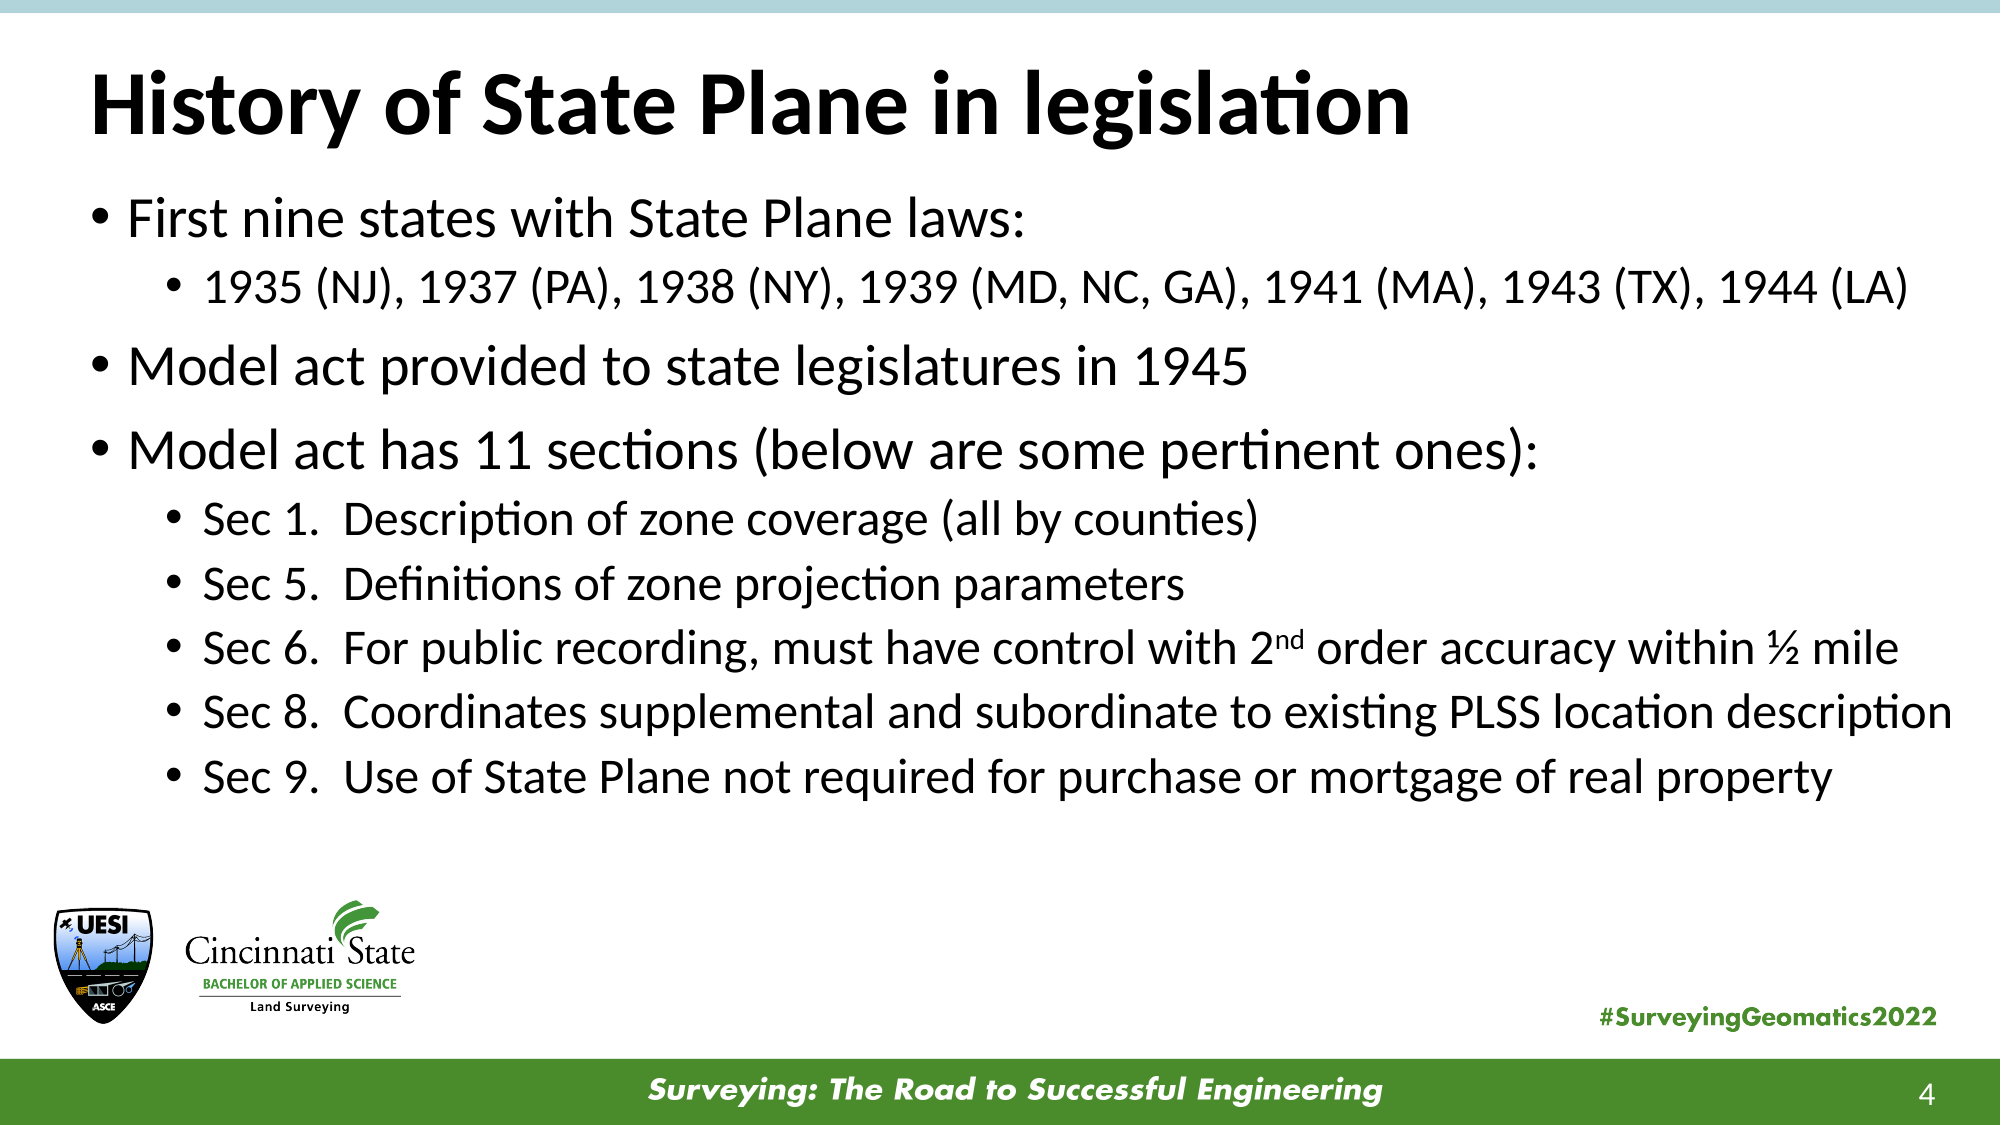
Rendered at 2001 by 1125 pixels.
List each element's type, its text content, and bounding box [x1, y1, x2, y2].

title History of State Plane in legislation [75, 29, 1920, 179]
list First nine states with State Plane laws: 1935 (NJ), 1937 (PA), 1938 (NY), 1939 (MD, NC, GA), 1941 (MA), 1943 (TX), 1944 (LA) Model act provided to state legislatures in 1945 Model act has 11 sections (below are some pertinent ones): Sec 1. Description of zone coverage (all by counties) Sec 5. Definitions of zone projection parameters Sec 6. For public recording, must have control with 2nd order accuracy within ½ mile Sec 8. Coordinates supplemental and subordinate to existing PLSS location description Sec 9. Use of State Plane not required for purchase or mortgage of real property [75, 179, 2000, 900]
slide_number 4 [1500, 1065, 1950, 1125]
picture [0, 0, 2000, 1125]
